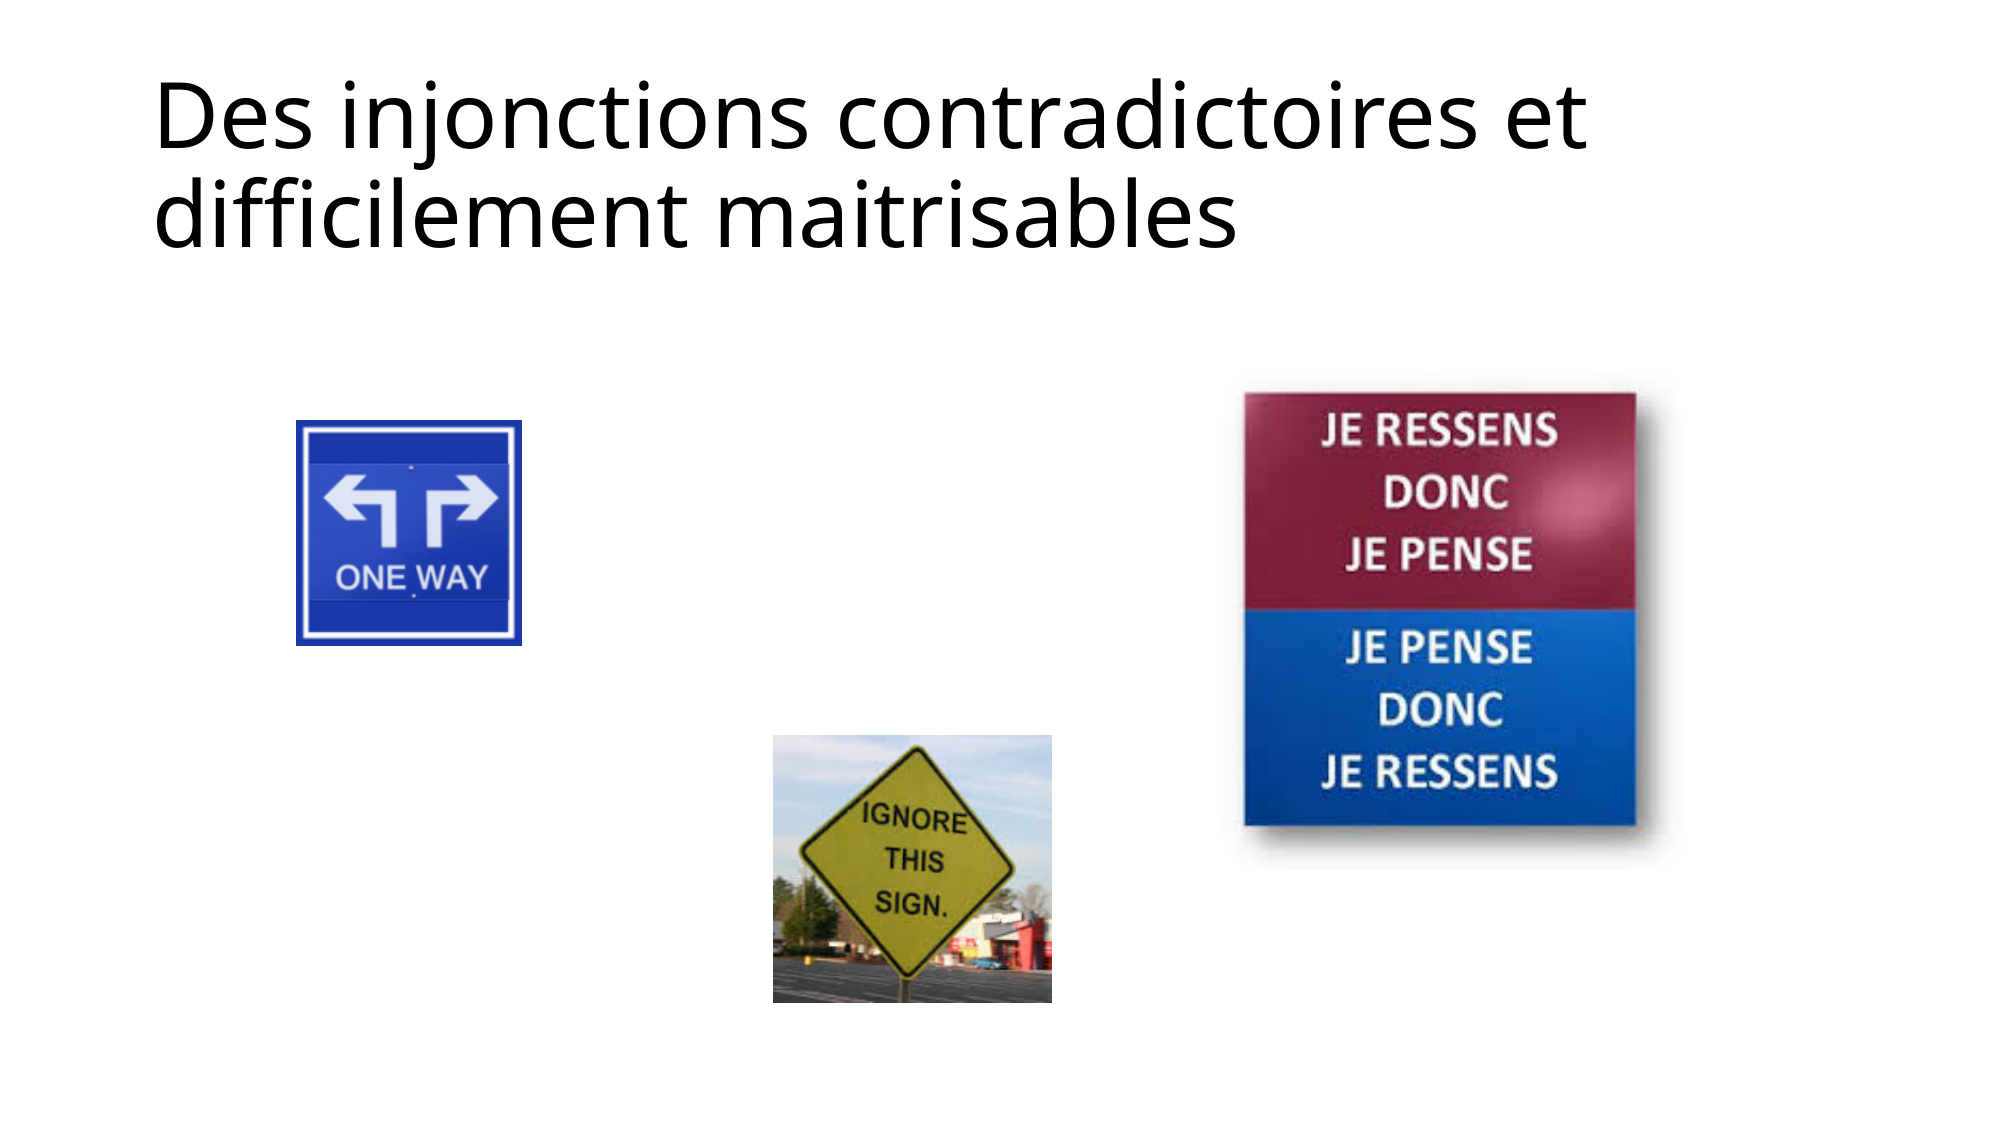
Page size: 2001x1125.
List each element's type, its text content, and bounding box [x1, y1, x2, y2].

picture [773, 735, 1052, 1003]
title Des injonctions contradictoires et difficilement maitrisables [137, 59, 1863, 278]
picture [1217, 373, 1684, 869]
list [296, 420, 522, 646]
